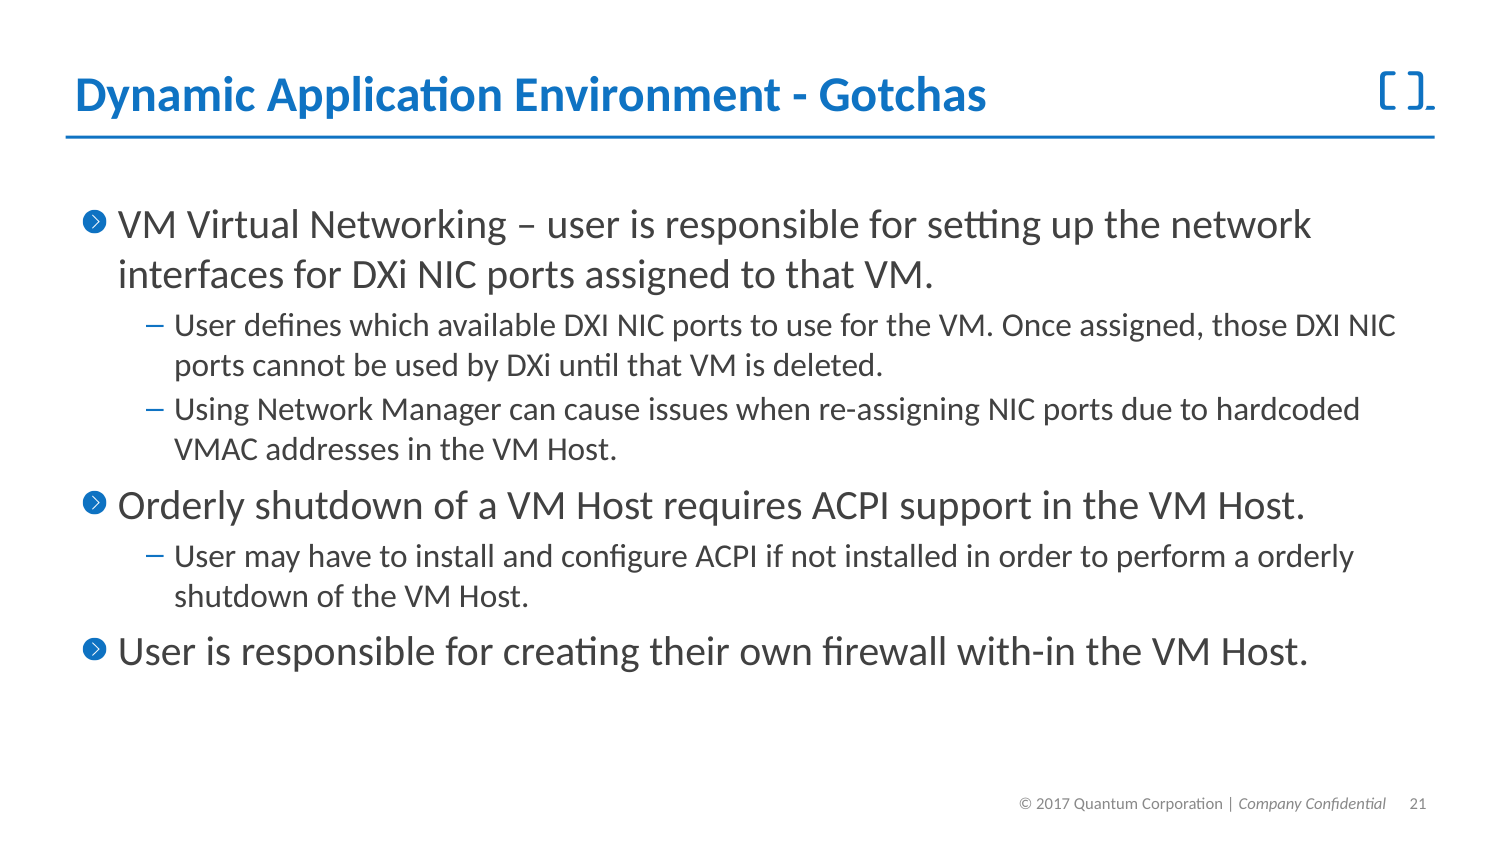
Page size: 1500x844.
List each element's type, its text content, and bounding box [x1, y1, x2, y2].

title Dynamic Application Environment - Gotchas [60, 8, 1350, 122]
picture [80, 635, 109, 663]
picture [80, 488, 109, 517]
picture [1380, 71, 1435, 110]
list VM Virtual Networking – user is responsible for setting up the network interfaces for DXi NIC ports assigned to that VM. User defines which available DXI NIC ports to use for the VM. Once assigned, those DXI NIC ports cannot be used by DXi until that VM is deleted. Using Network Manager can cause issues when re-assigning NIC ports due to hardcoded VMAC addresses in the VM Host. Orderly shutdown of a VM Host requires ACPI support in the VM Host. User may have to install and configure ACPI if not installed in order to perform a orderly shutdown of the VM Host. User is responsible for creating their own firewall with-in the VM Host. [65, 196, 1425, 754]
picture [80, 207, 109, 236]
